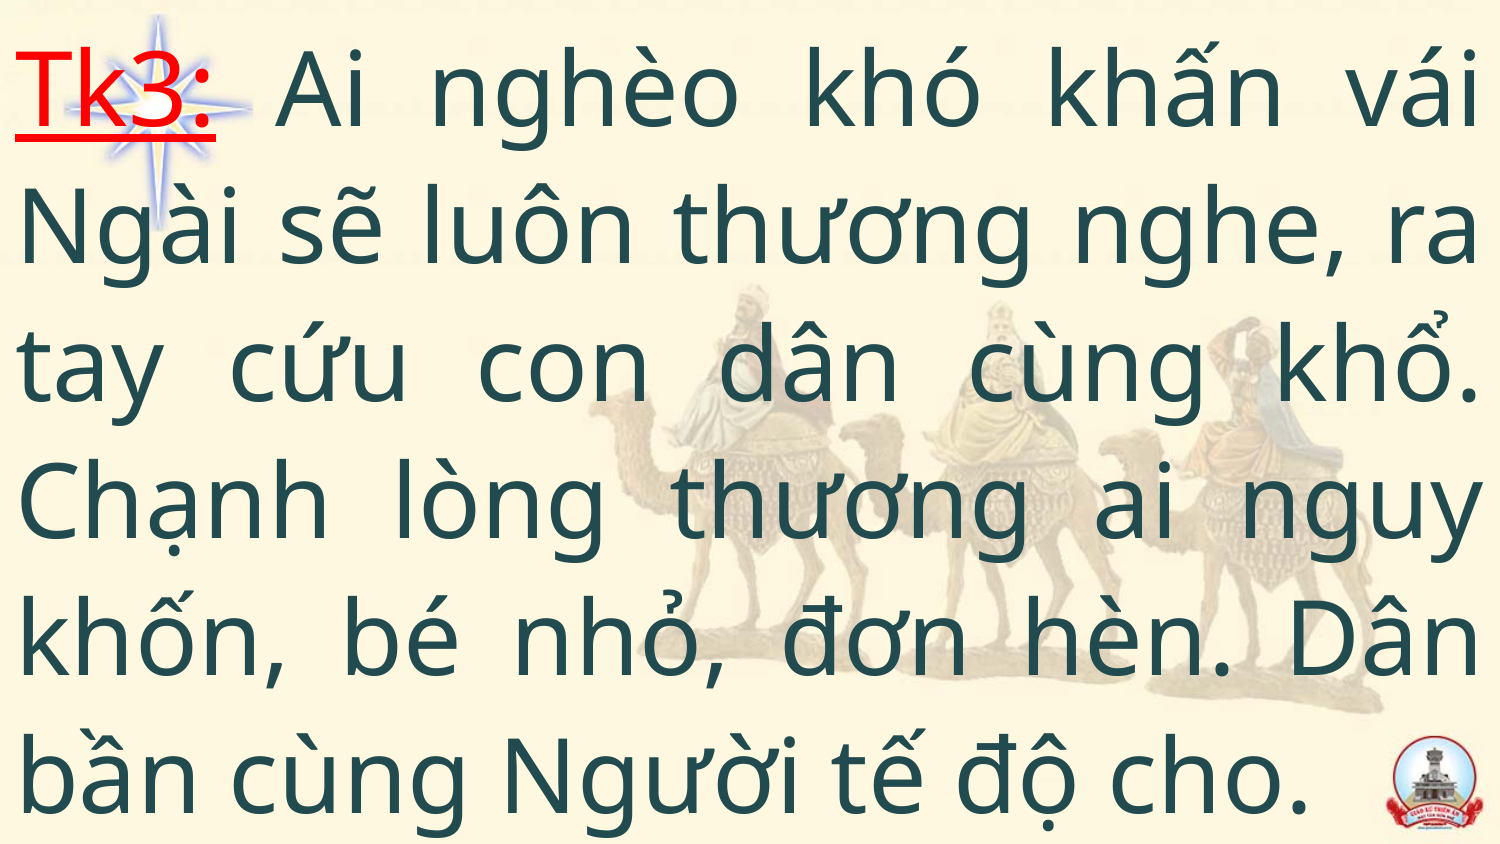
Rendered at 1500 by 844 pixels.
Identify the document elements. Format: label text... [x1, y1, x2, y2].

title Tk3: Ai nghèo khó khấn vái Ngài sẽ luôn thương nghe, ra tay cứu con dân cùng khổ. Chạnh lòng thương ai nguy khốn, bé nhỏ, đơn hèn. Dân bần cùng Người tế độ cho. [0, 0, 1500, 844]
